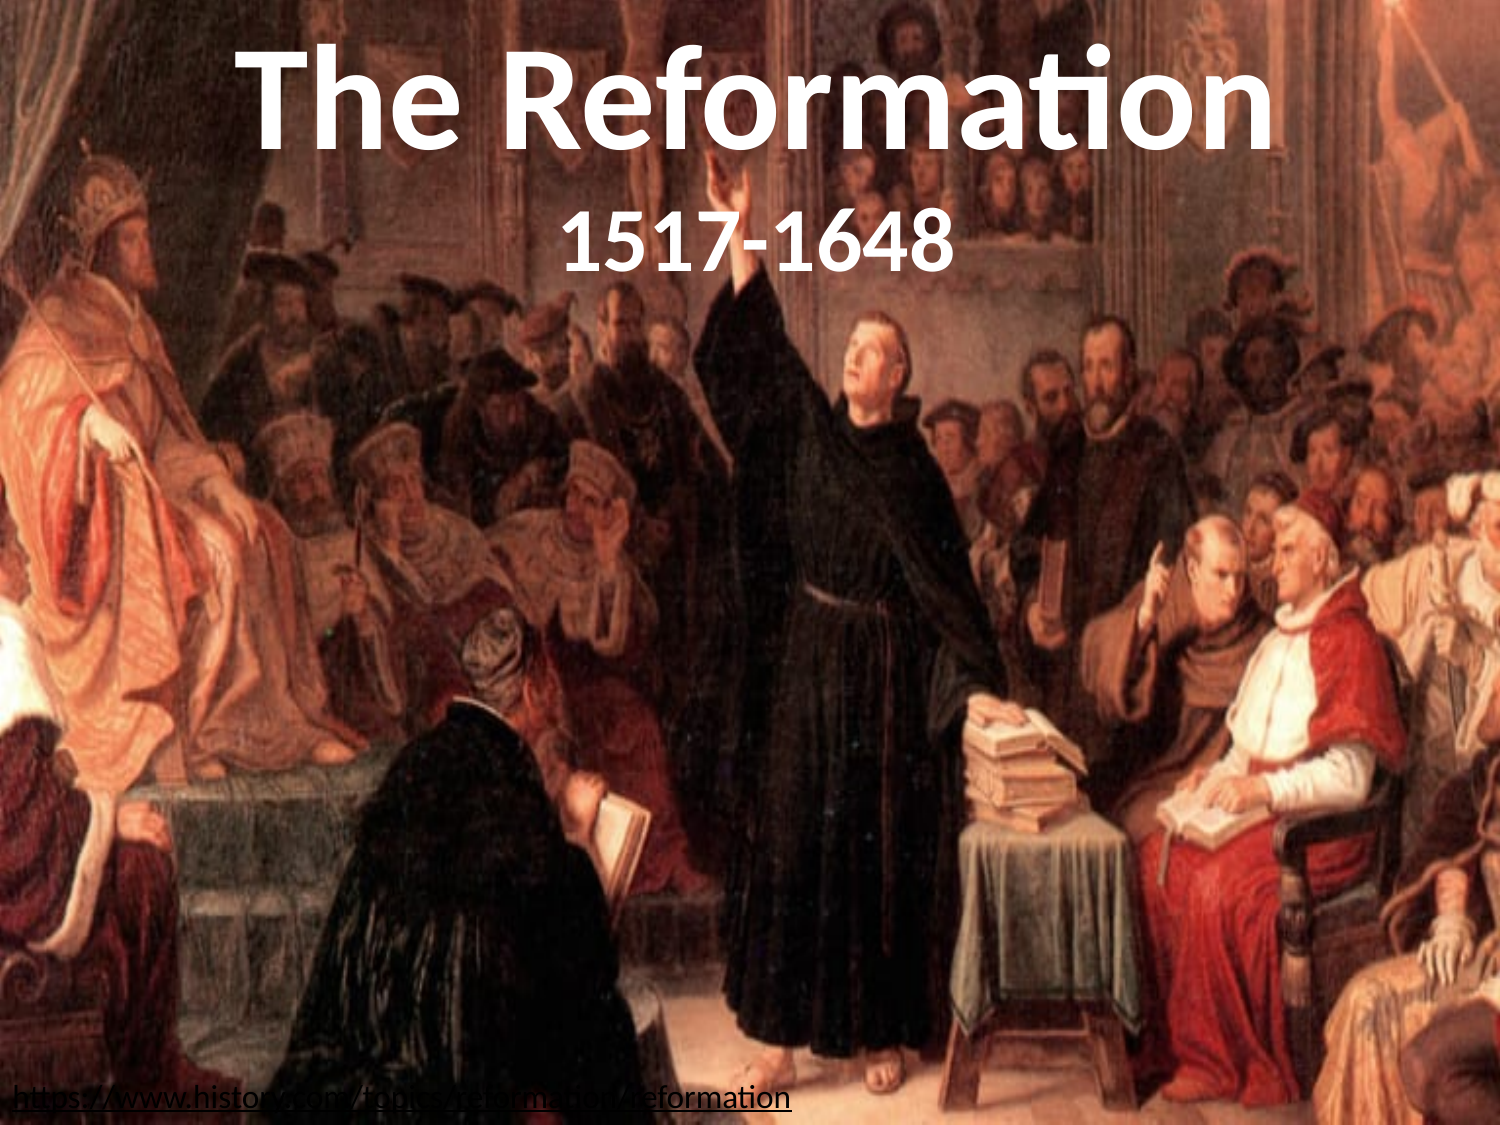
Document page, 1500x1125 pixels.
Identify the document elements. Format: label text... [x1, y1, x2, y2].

picture [0, 0, 1500, 1125]
text_box https://www.history.com/topics/reformation/reformation [0, 1067, 1480, 1123]
title The Reformation 1517-1648 [12, 2, 1500, 288]
